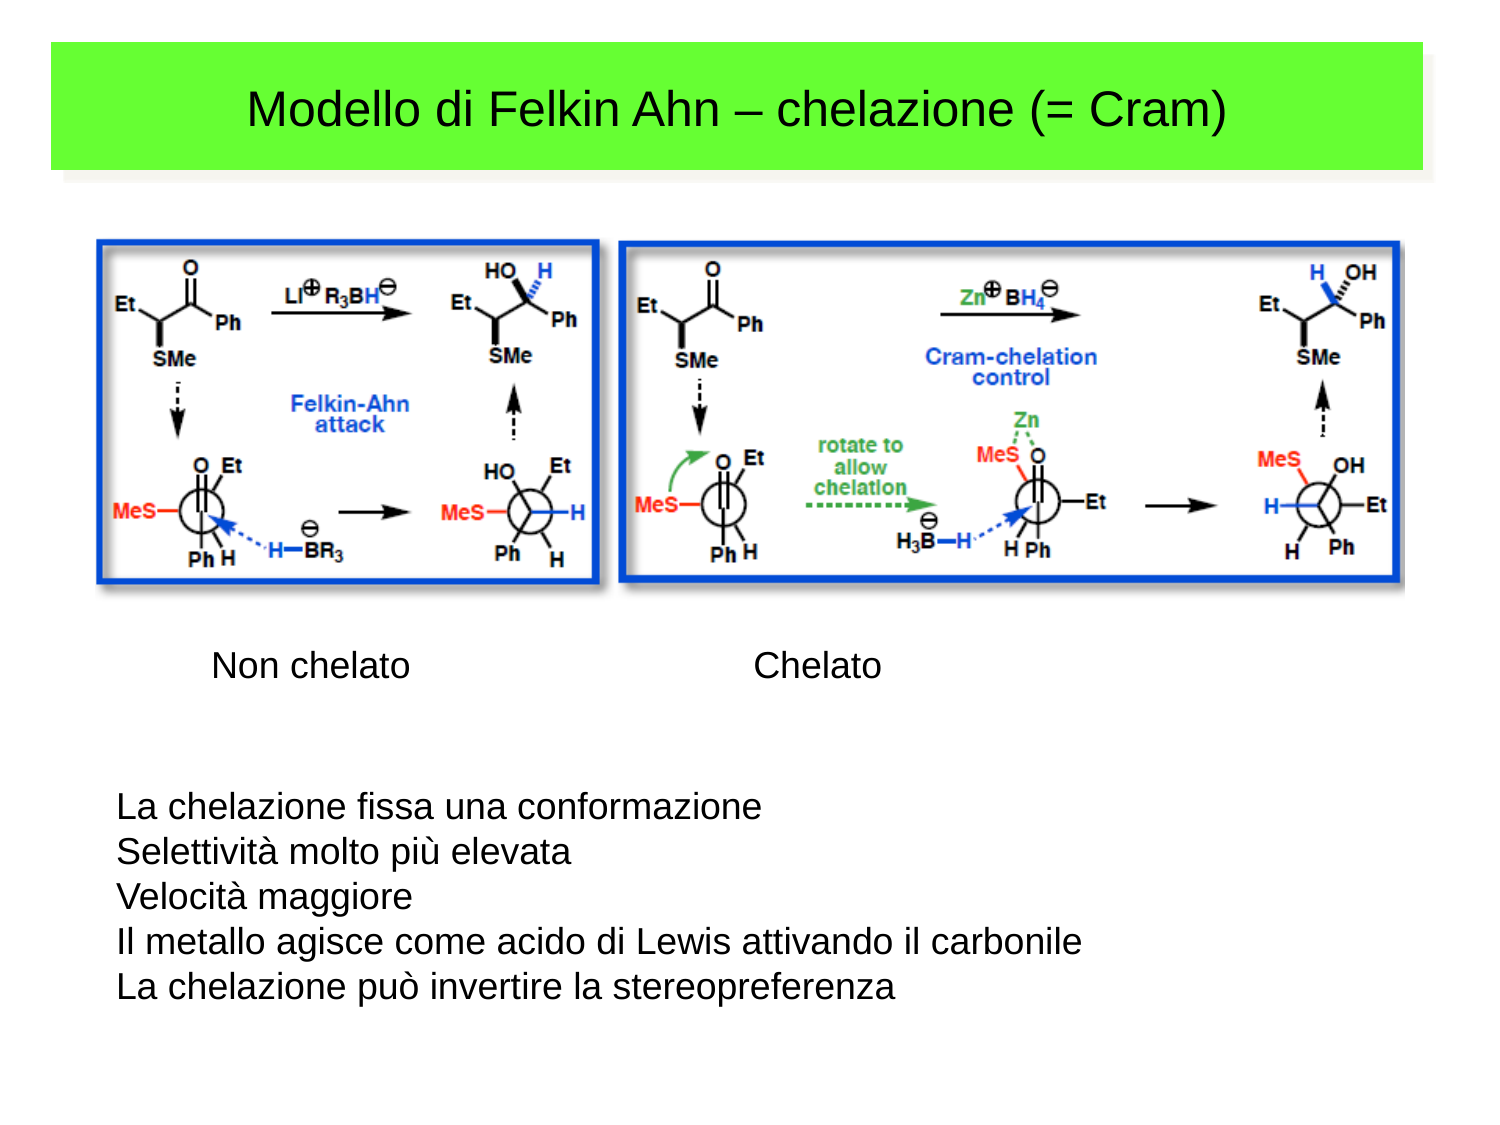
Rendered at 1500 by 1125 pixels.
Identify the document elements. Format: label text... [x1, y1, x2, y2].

text_box Non chelato [196, 633, 426, 693]
picture [94, 219, 1405, 602]
text_box Chelato [738, 633, 897, 693]
text_box La chelazione fissa una conformazione Selettività molto più elevata Velocità maggiore Il metallo agisce come acido di Lewis attivando il carbonile La chelazione può invertire la stereopreferenza [101, 774, 1098, 1015]
text_box Modello di Felkin Ahn – chelazione (= Cram) [52, 42, 1423, 170]
